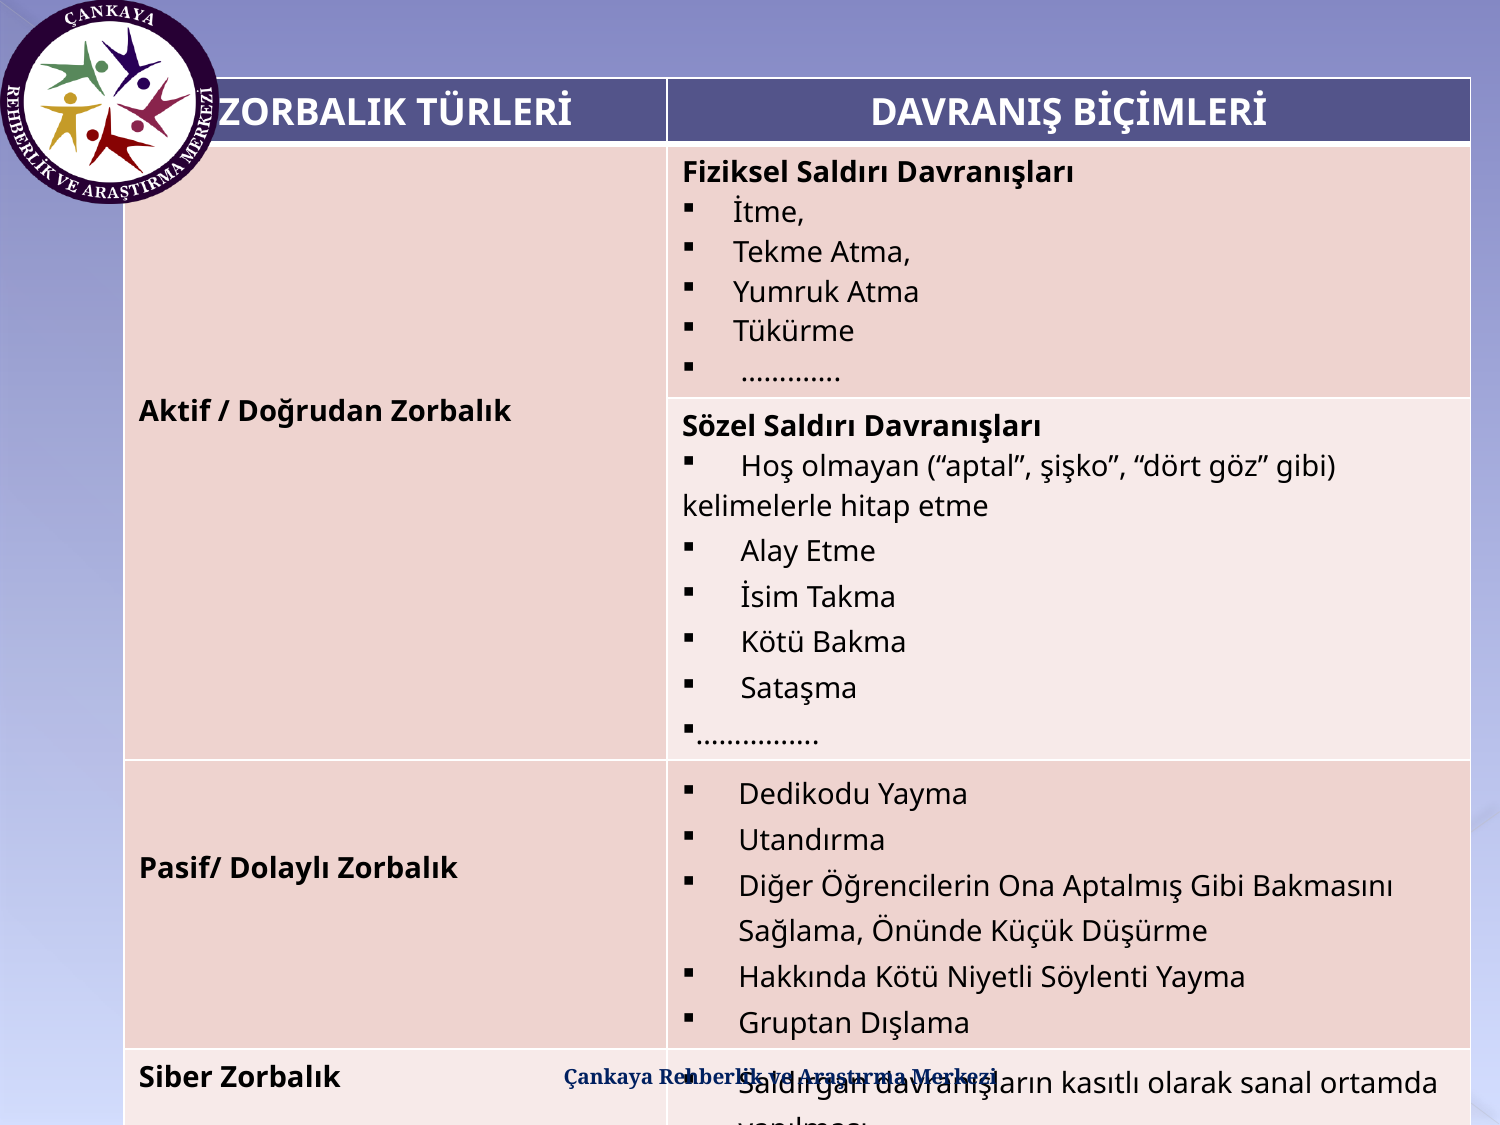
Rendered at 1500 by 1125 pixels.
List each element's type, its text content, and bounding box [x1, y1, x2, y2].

table_cell Dedikodu Yayma Utandırma Diğer Öğrencilerin Ona Aptalmış Gibi Bakmasını Sağlama, Önünde Küçük Düşürme Hakkında Kötü Niyetli Söylenti Yayma Gruptan Dışlama [668, 761, 1470, 1048]
table_cell Saldırgan davranışların kasıtlı olarak sanal ortamda yapılması [668, 1050, 1470, 1125]
table_cell Pasif/ Dolaylı Zorbalık [125, 761, 666, 1048]
table_cell Fiziksel Saldırı Davranışları İtme, Tekme Atma, Yumruk Atma Tükürme …………. [668, 147, 1470, 397]
table_cell Siber Zorbalık [125, 1050, 666, 1125]
footer Çankaya Rehberlik ve Araştırma Merkezi [312, 1046, 1012, 1097]
table_header ZORBALIK TÜRLERİ [223, 79, 666, 141]
table_cell Aktif / Doğrudan Zorbalık [125, 147, 666, 759]
table_header DAVRANIŞ BİÇİMLERİ [668, 79, 1470, 141]
table_cell Sözel Saldırı Davranışları Hoş olmayan (“aptal”, şişko”, “dört göz” gibi) kelimelerle hitap etme Alay Etme İsim Takma Kötü Bakma Sataşma ……………. [668, 399, 1470, 759]
picture [0, 0, 219, 205]
